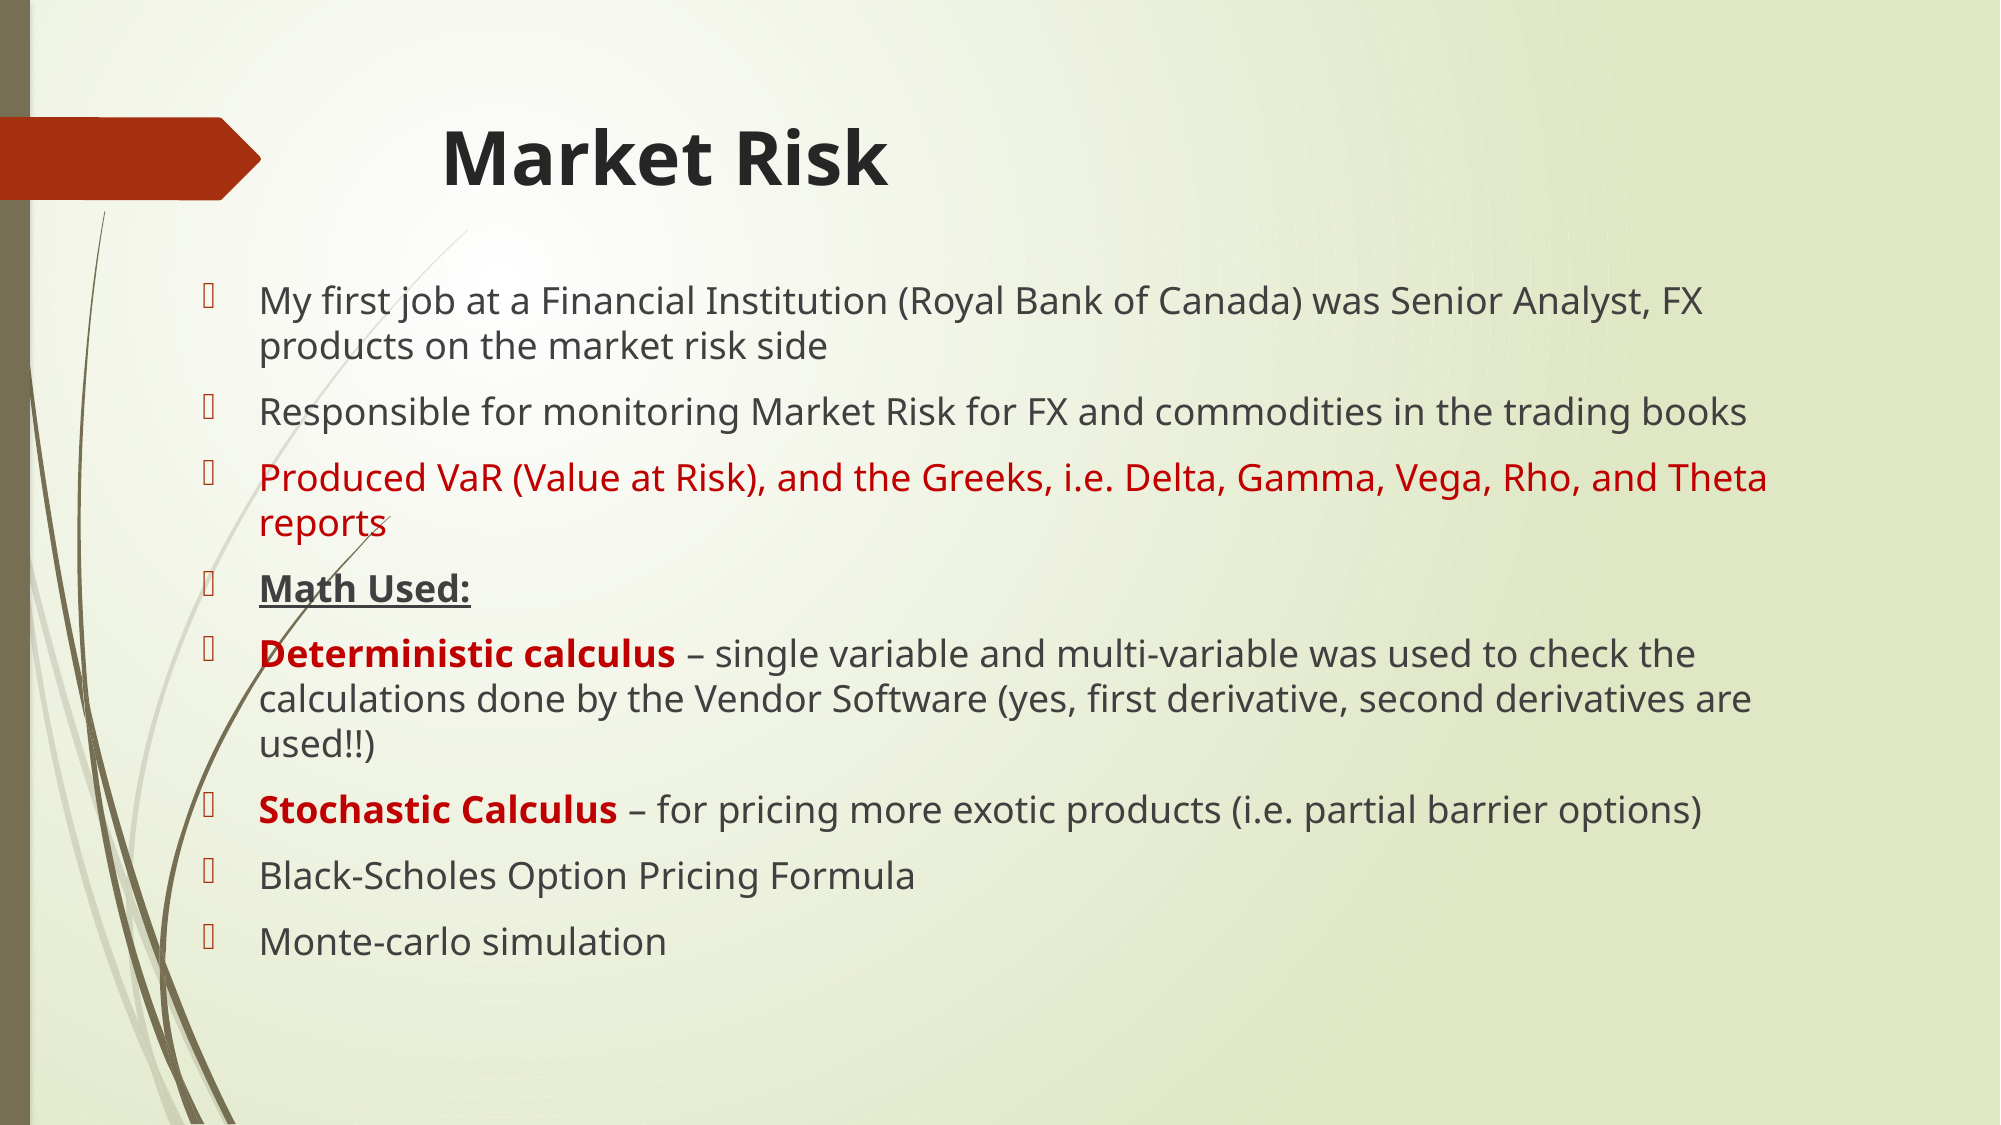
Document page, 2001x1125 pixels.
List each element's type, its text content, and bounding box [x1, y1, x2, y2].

list My first job at a Financial Institution (Royal Bank of Canada) was Senior Analyst, FX products on the market risk side Responsible for monitoring Market Risk for FX and commodities in the trading books Produced VaR (Value at Risk), and the Greeks, i.e. Delta, Gamma, Vega, Rho, and Theta reports Math Used: Deterministic calculus – single variable and multi-variable was used to check the calculations done by the Vendor Software (yes, first derivative, second derivatives are used!!) Stochastic Calculus – for pricing more exotic products (i.e. partial barrier options) Black-Scholes Option Pricing Formula Monte-carlo simulation [187, 269, 1813, 1024]
title Market Risk [425, 102, 1888, 313]
